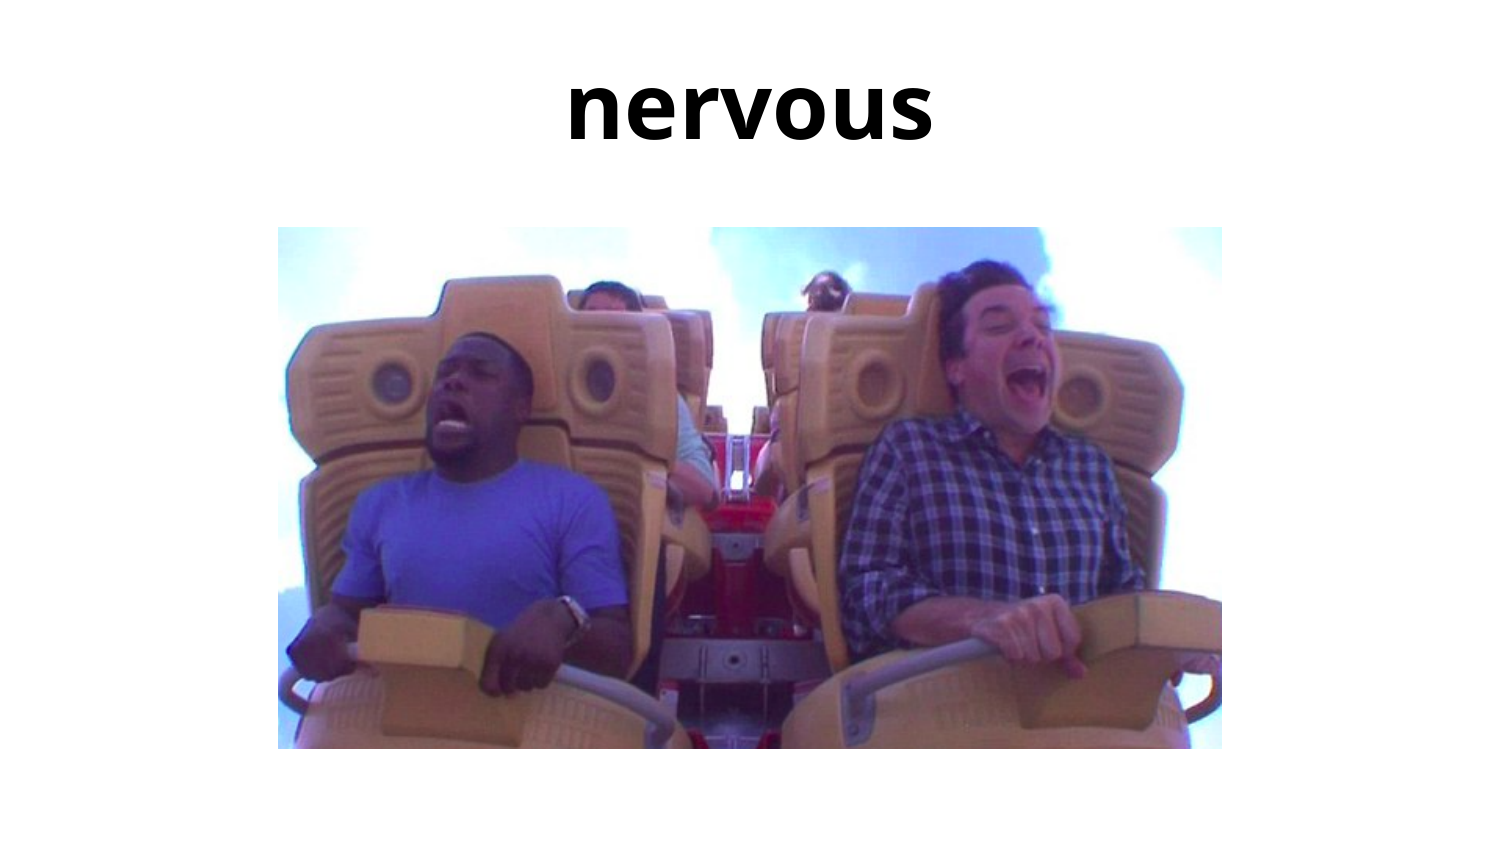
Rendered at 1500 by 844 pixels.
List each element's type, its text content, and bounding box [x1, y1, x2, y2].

picture [278, 226, 1222, 750]
title nervous [51, 32, 1449, 127]
